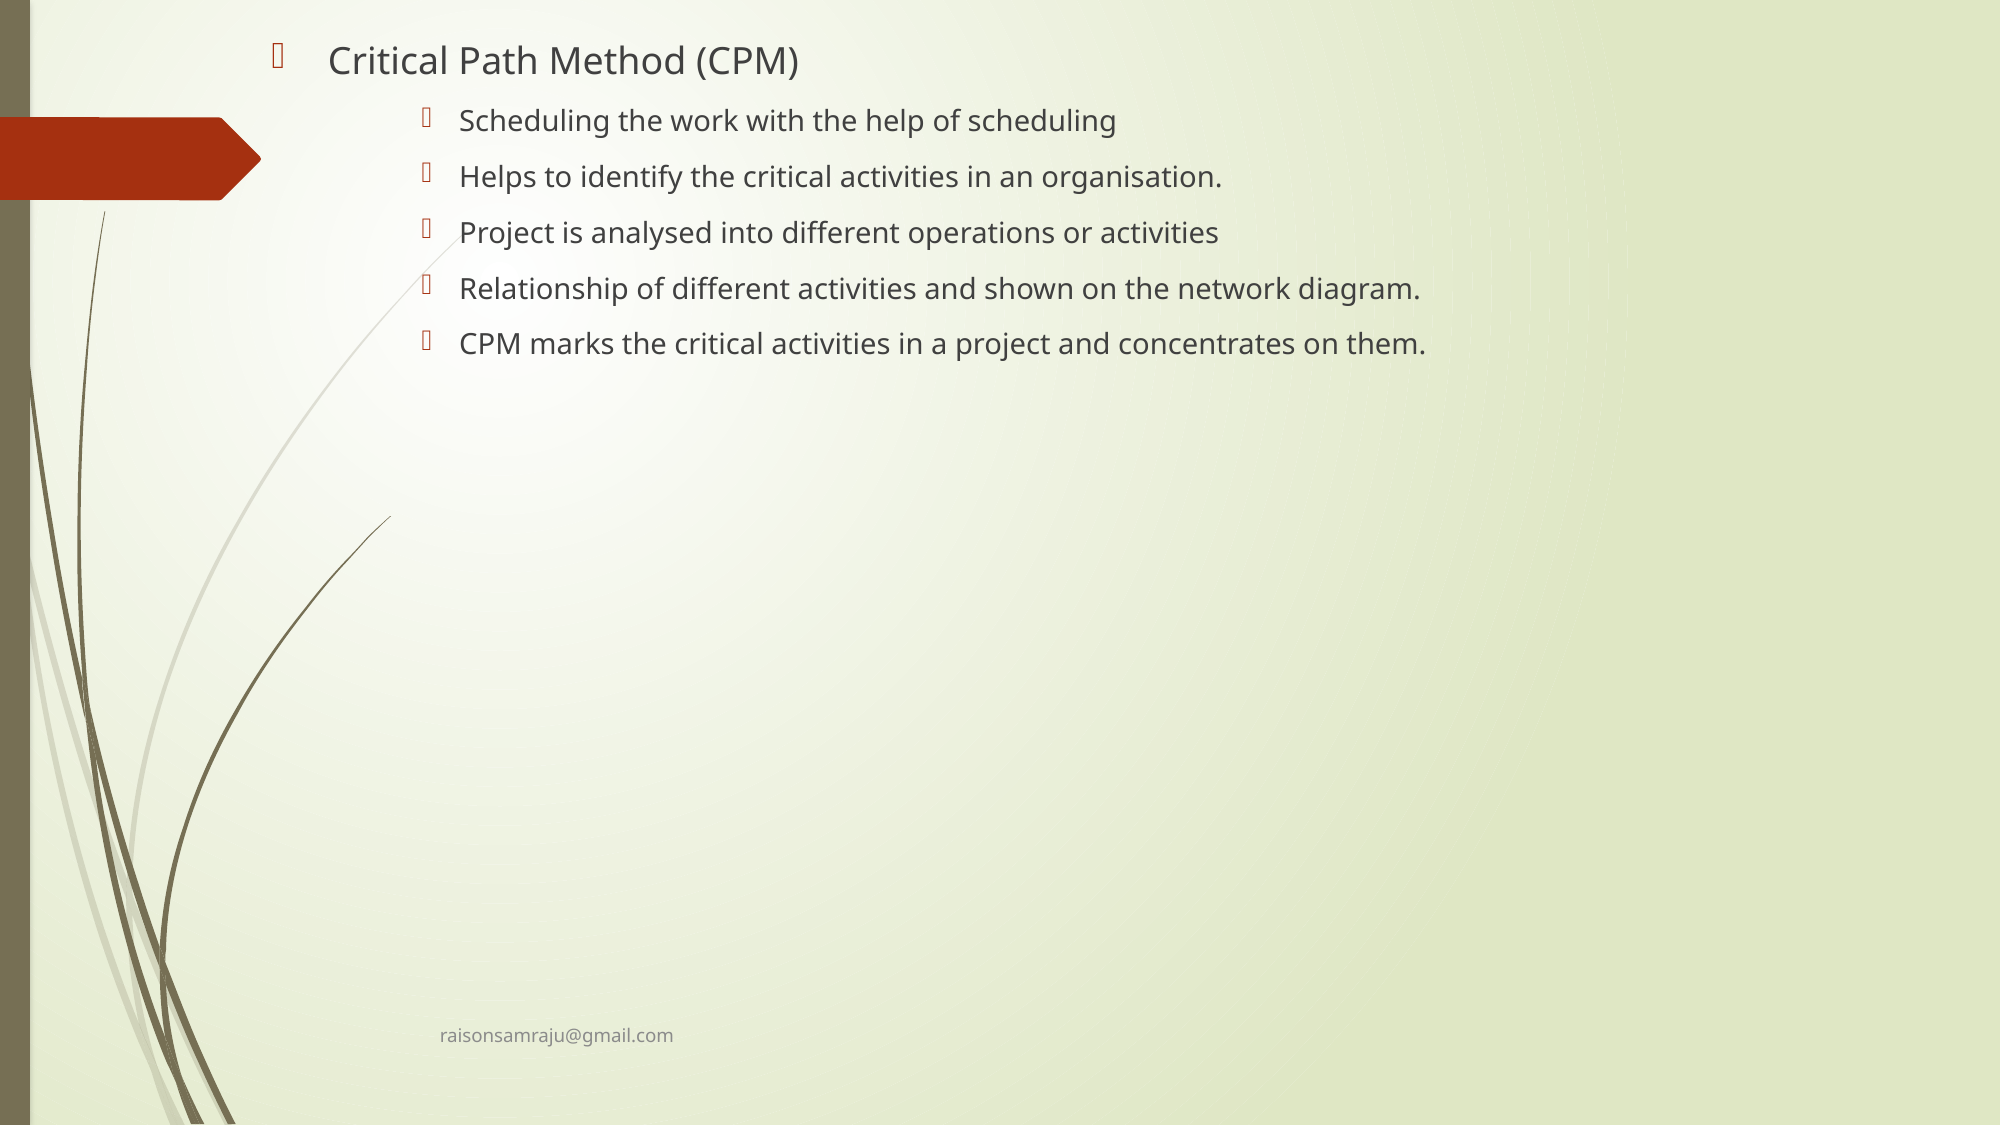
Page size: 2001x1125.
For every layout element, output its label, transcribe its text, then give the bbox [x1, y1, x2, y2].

footer raisonsamraju@gmail.com [424, 1006, 1675, 1067]
list Critical Path Method (CPM) Scheduling the work with the help of scheduling Helps to identify the critical activities in an organisation. Project is analysed into different operations or activities Relationship of different activities and shown on the network diagram. CPM marks the critical activities in a project and concentrates on them. [256, 29, 1930, 1087]
